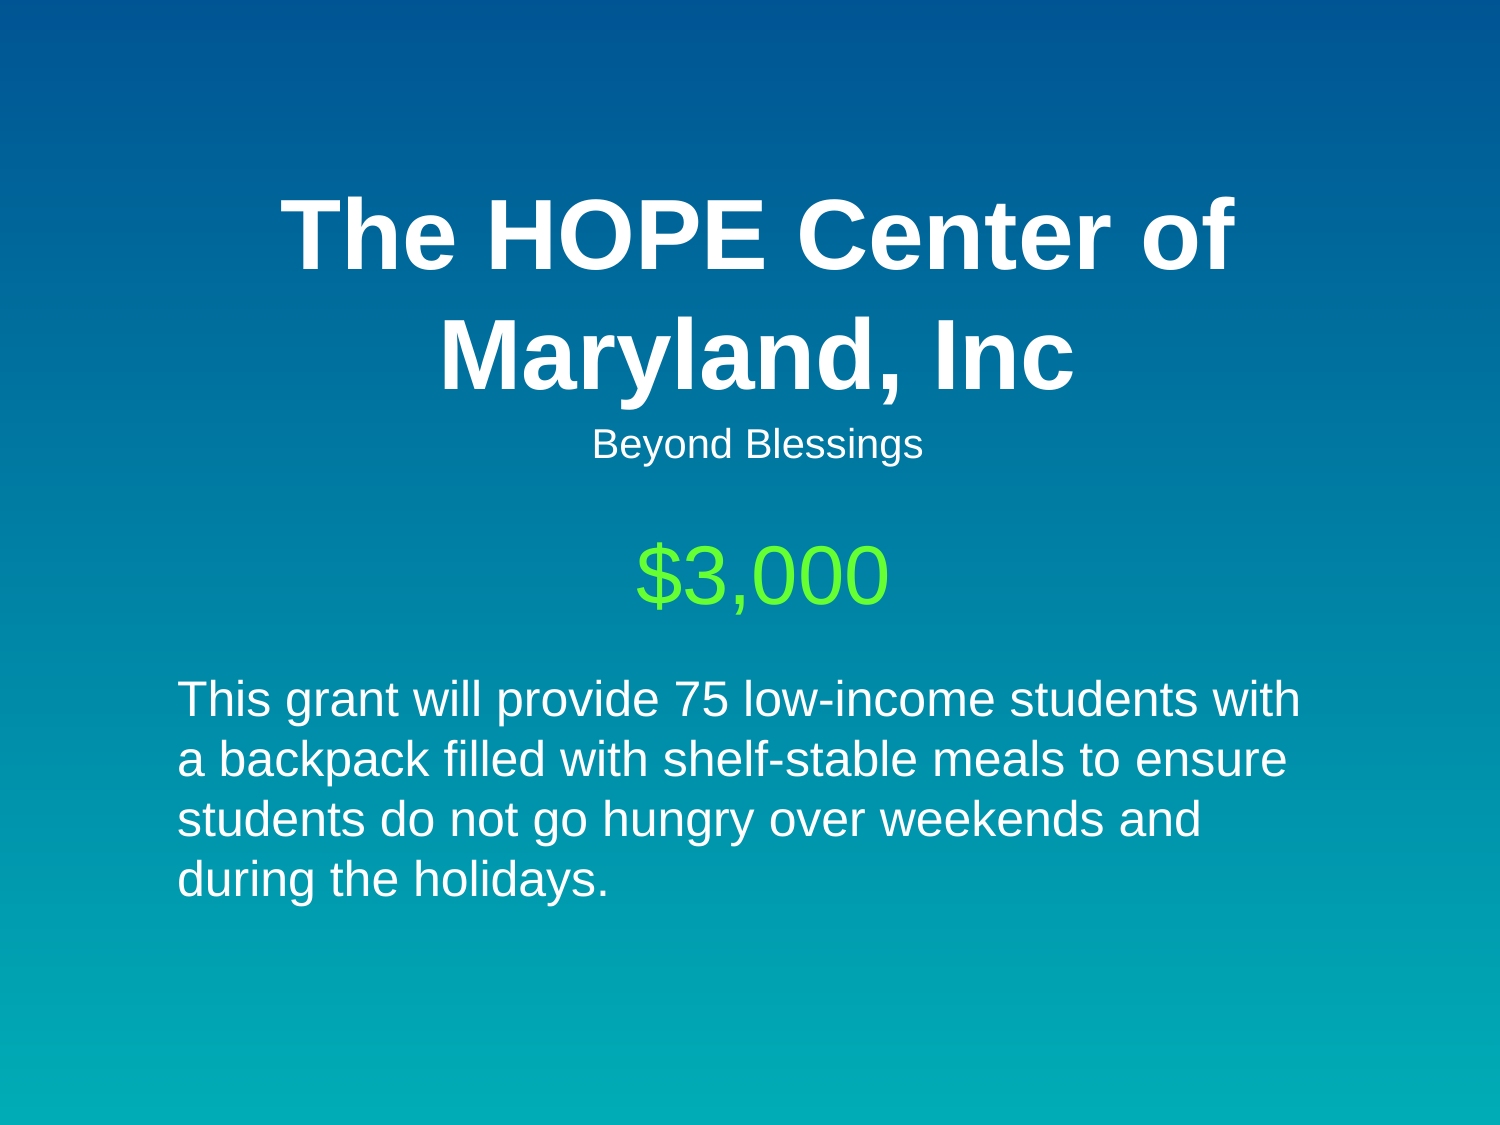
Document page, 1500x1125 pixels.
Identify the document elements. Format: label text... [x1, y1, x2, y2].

text_box This grant will provide 75 low-income students with a backpack filled with shelf-stable meals to ensure students do not go hungry over weekends and during the holidays. [162, 651, 1340, 922]
list $3,000 [112, 449, 1388, 647]
title The HOPE Center of Maryland, Inc Beyond Blessings [115, 174, 1391, 475]
